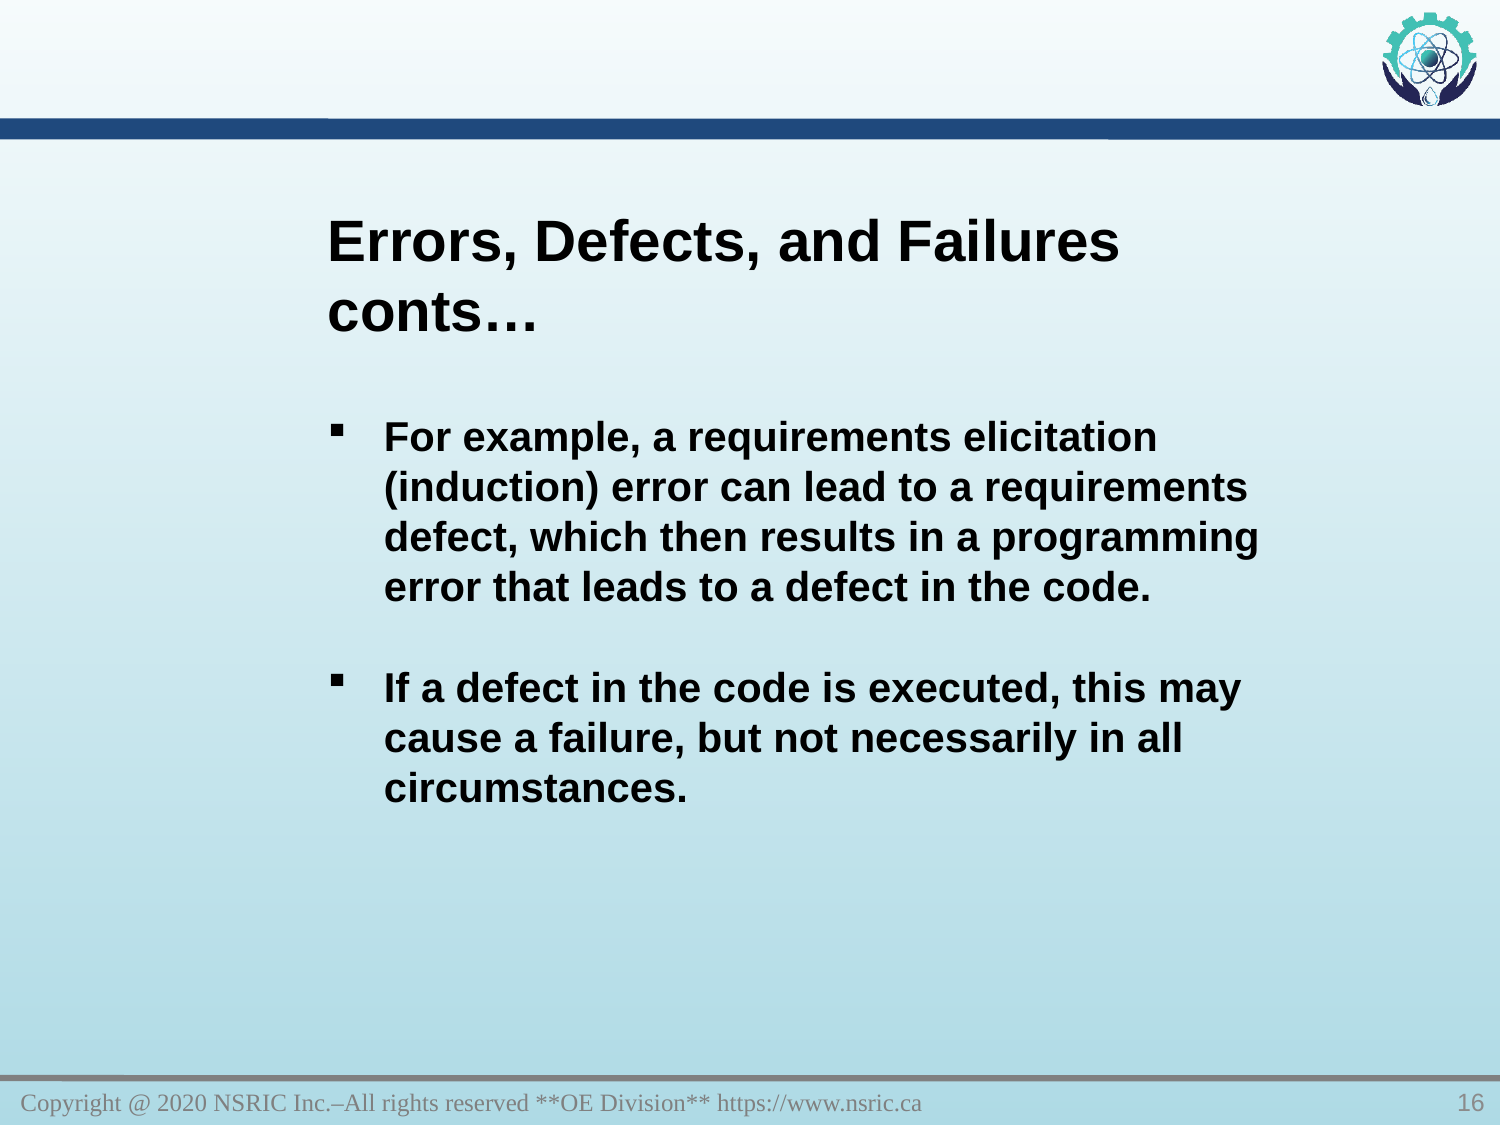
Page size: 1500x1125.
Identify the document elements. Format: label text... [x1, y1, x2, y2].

slide_number 16 [1289, 1078, 1500, 1125]
text_box For example, a requirements elicitation (induction) error can lead to a requirements defect, which then results in a programming error that leads to a defect in the code. If a defect in the code is executed, this may cause a failure, but not necessarily in all circumstances. [312, 352, 1289, 868]
text_box Errors, Defects, and Failures conts… [312, 196, 1247, 351]
footer Copyright @ 2020 NSRIC Inc.–All rights reserved **OE Division** https://www.nsric.ca [5, 1078, 1247, 1125]
picture [1380, 12, 1477, 107]
